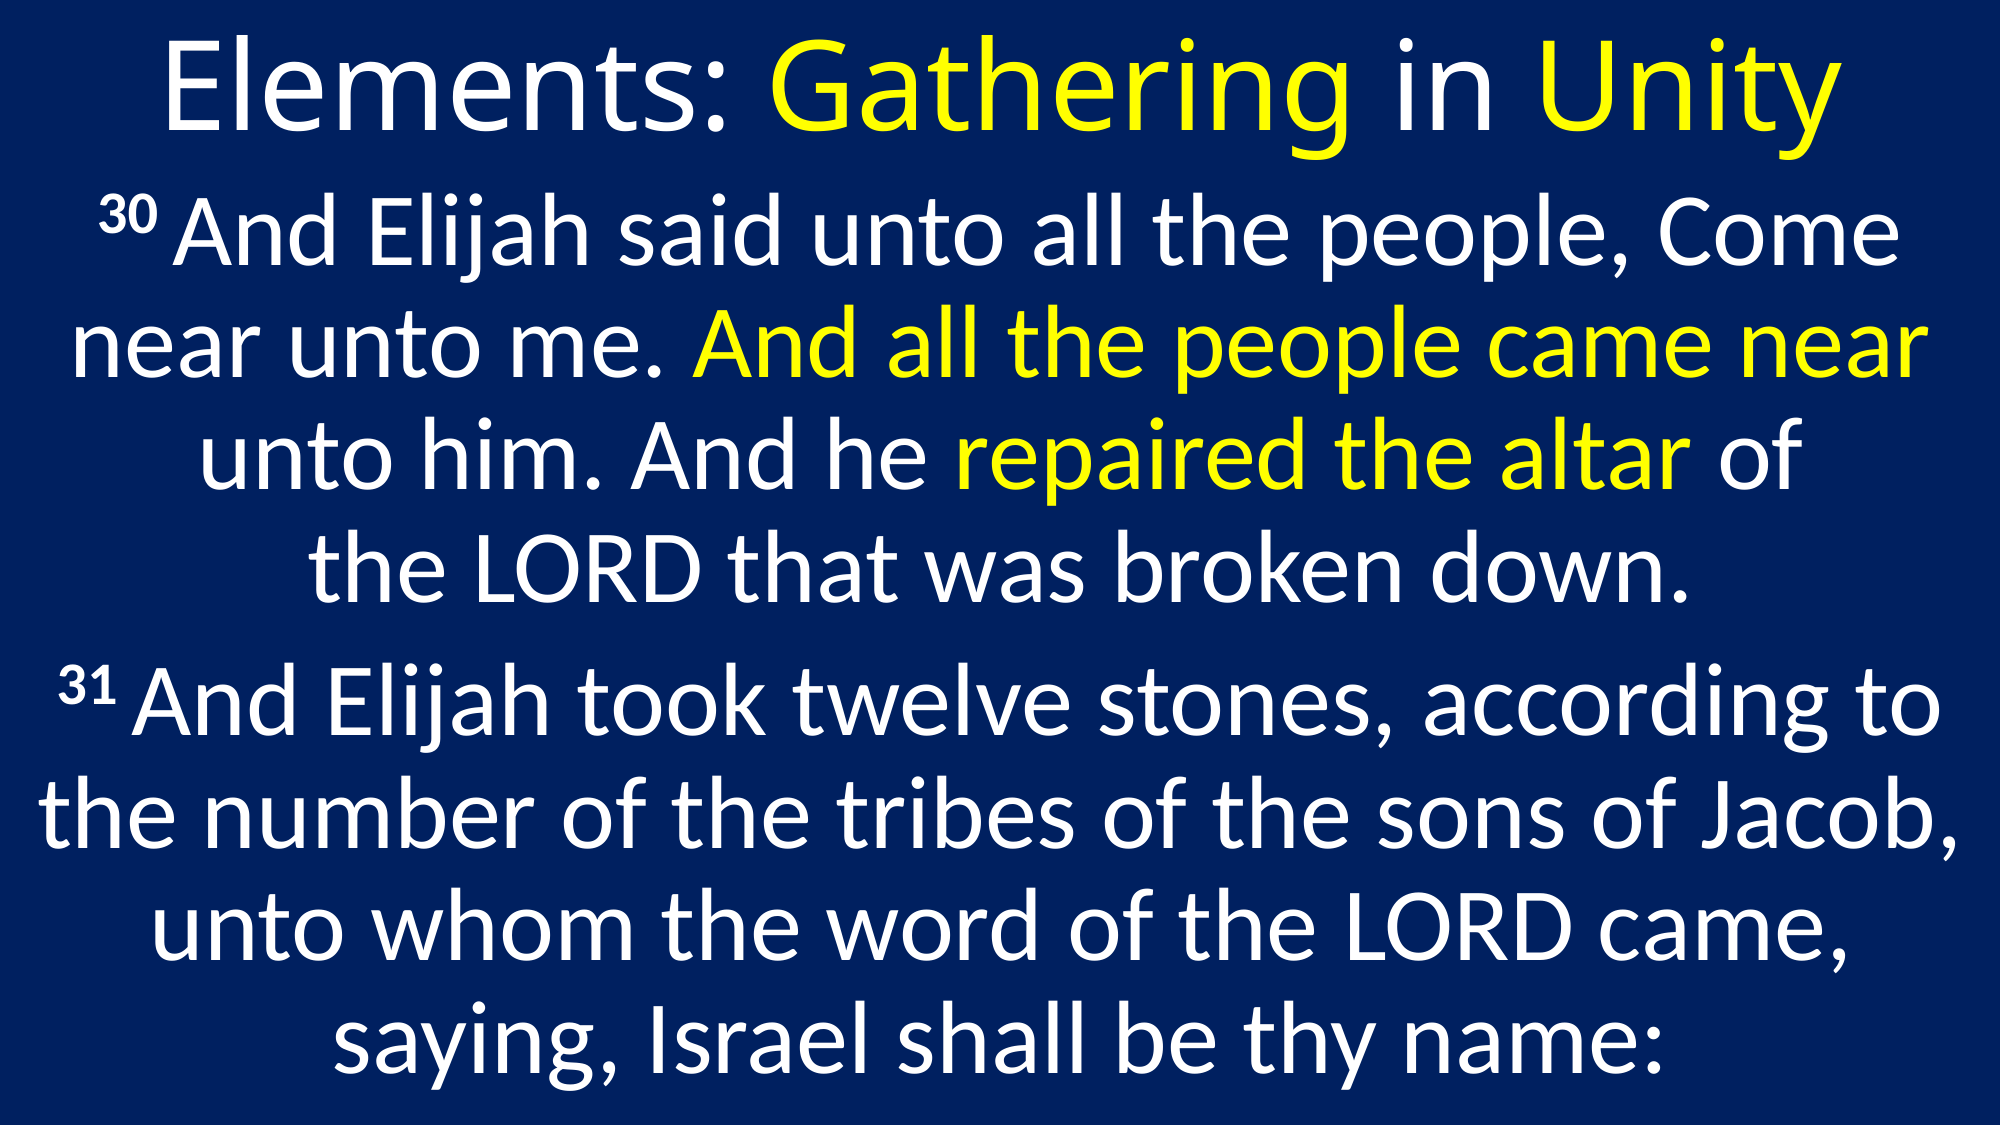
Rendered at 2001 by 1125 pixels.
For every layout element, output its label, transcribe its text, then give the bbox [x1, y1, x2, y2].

list 30 And Elijah said unto all the people, Come near unto me. And all the people came near unto him. And he repaired the altar of the Lord that was broken down. 31 And Elijah took twelve stones, according to the number of the tribes of the sons of Jacob, unto whom the word of the Lord came, saying, Israel shall be thy name: [13, 167, 1989, 1125]
title Elements: Gathering in Unity [137, 12, 1863, 167]
